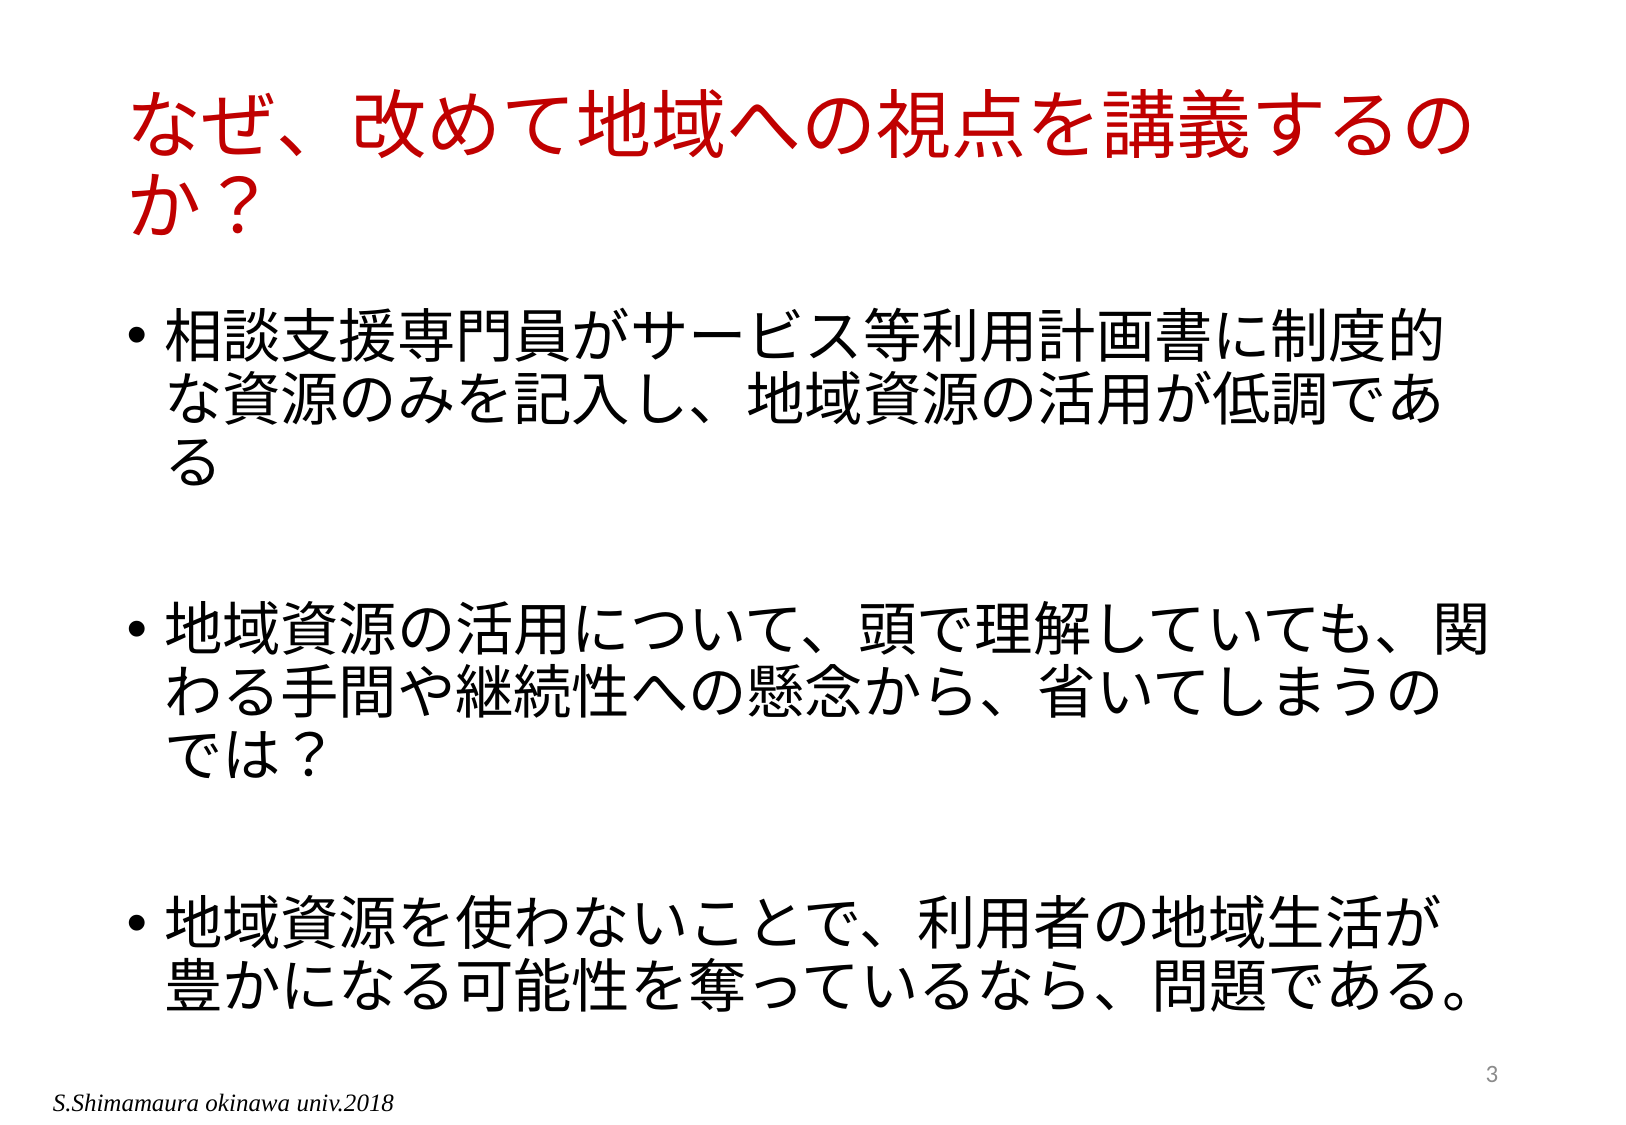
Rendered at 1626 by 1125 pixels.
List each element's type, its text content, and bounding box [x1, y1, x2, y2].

text_box S.Shimamaura okinawa univ.2018 [38, 1078, 410, 1124]
title なぜ、改めて地域への視点を講義するのか？ [111, 59, 1568, 278]
slide_number 3 [1147, 1042, 1514, 1103]
list 相談支援専門員がサービス等利用計画書に制度的な資源のみを記入し、地域資源の活用が低調である 地域資源の活用について、頭で理解していても、関わる手間や継続性への懸念から、省いてしまうのでは？ 地域資源を使わないことで、利用者の地域生活が豊かになる可能性を奪っているなら、問題である。 [111, 299, 1514, 1014]
